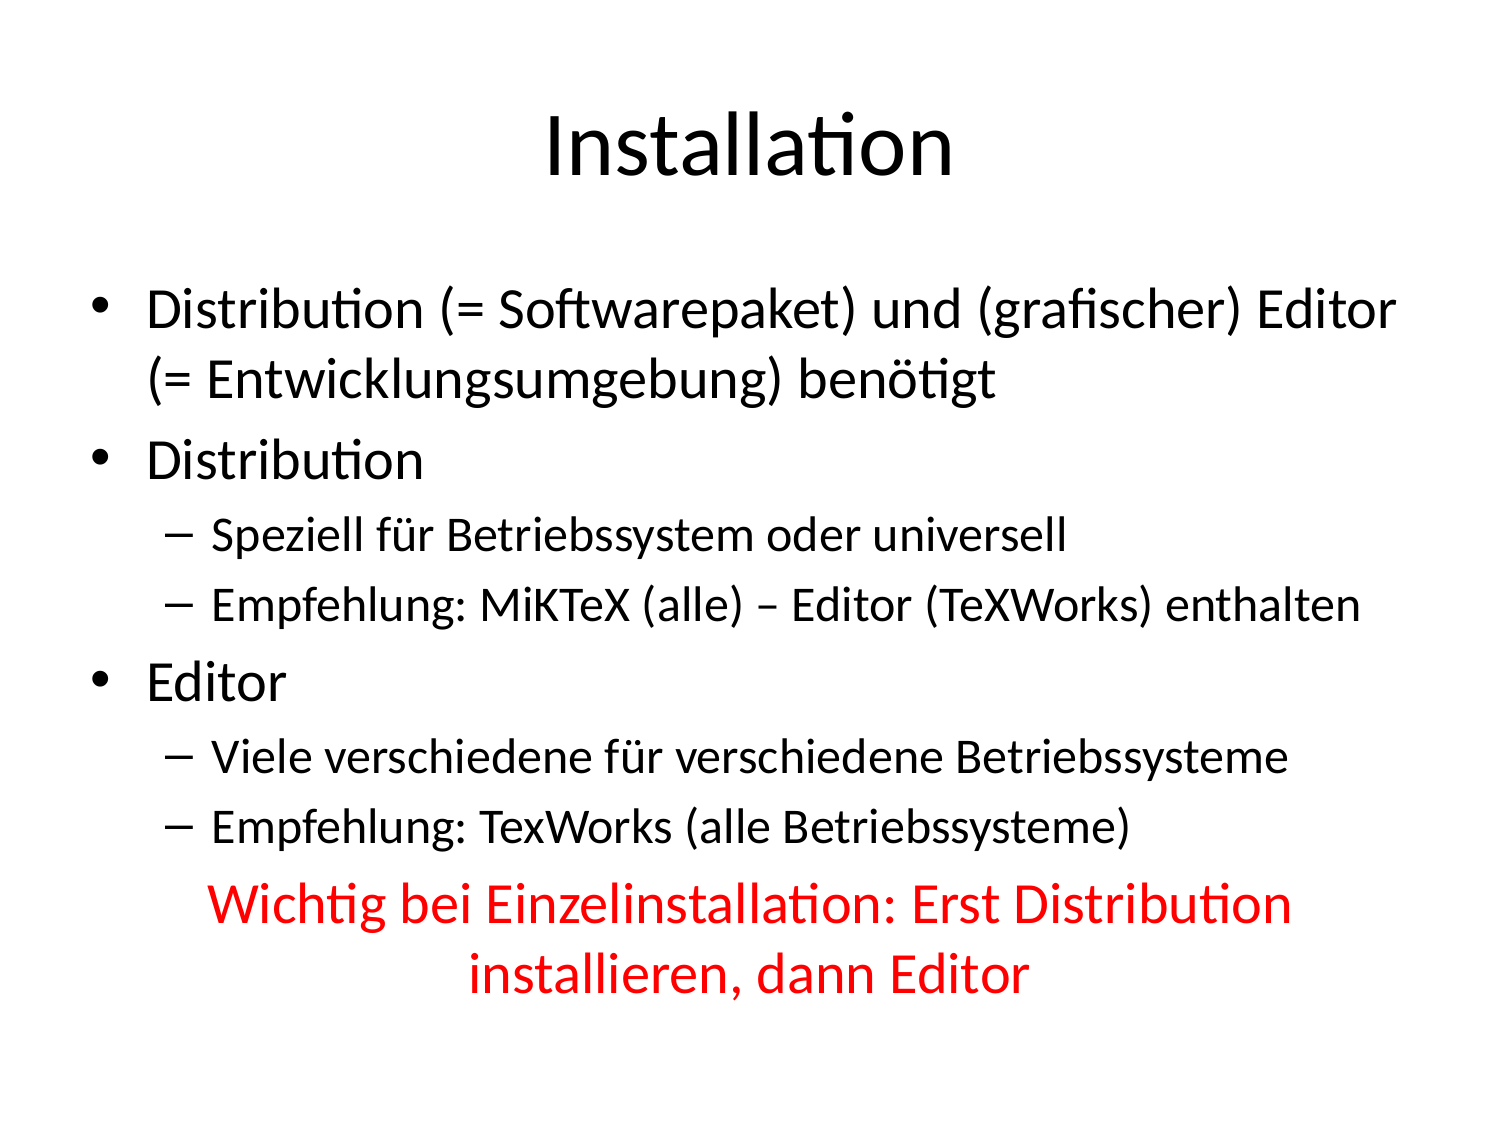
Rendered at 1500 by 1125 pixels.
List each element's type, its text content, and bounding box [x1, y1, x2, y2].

title Installation [75, 45, 1425, 233]
list Distribution (= Softwarepaket) und (grafischer) Editor (= Entwicklungsumgebung) benötigt Distribution Speziell für Betriebssystem oder universell Empfehlung: MiKTeX (alle) – Editor (TeXWorks) enthalten Editor Viele verschiedene für verschiedene Betriebssysteme Empfehlung: TexWorks (alle Betriebssysteme) Wichtig bei Einzelinstallation: Erst Distribution installieren, dann Editor [75, 262, 1425, 1005]
